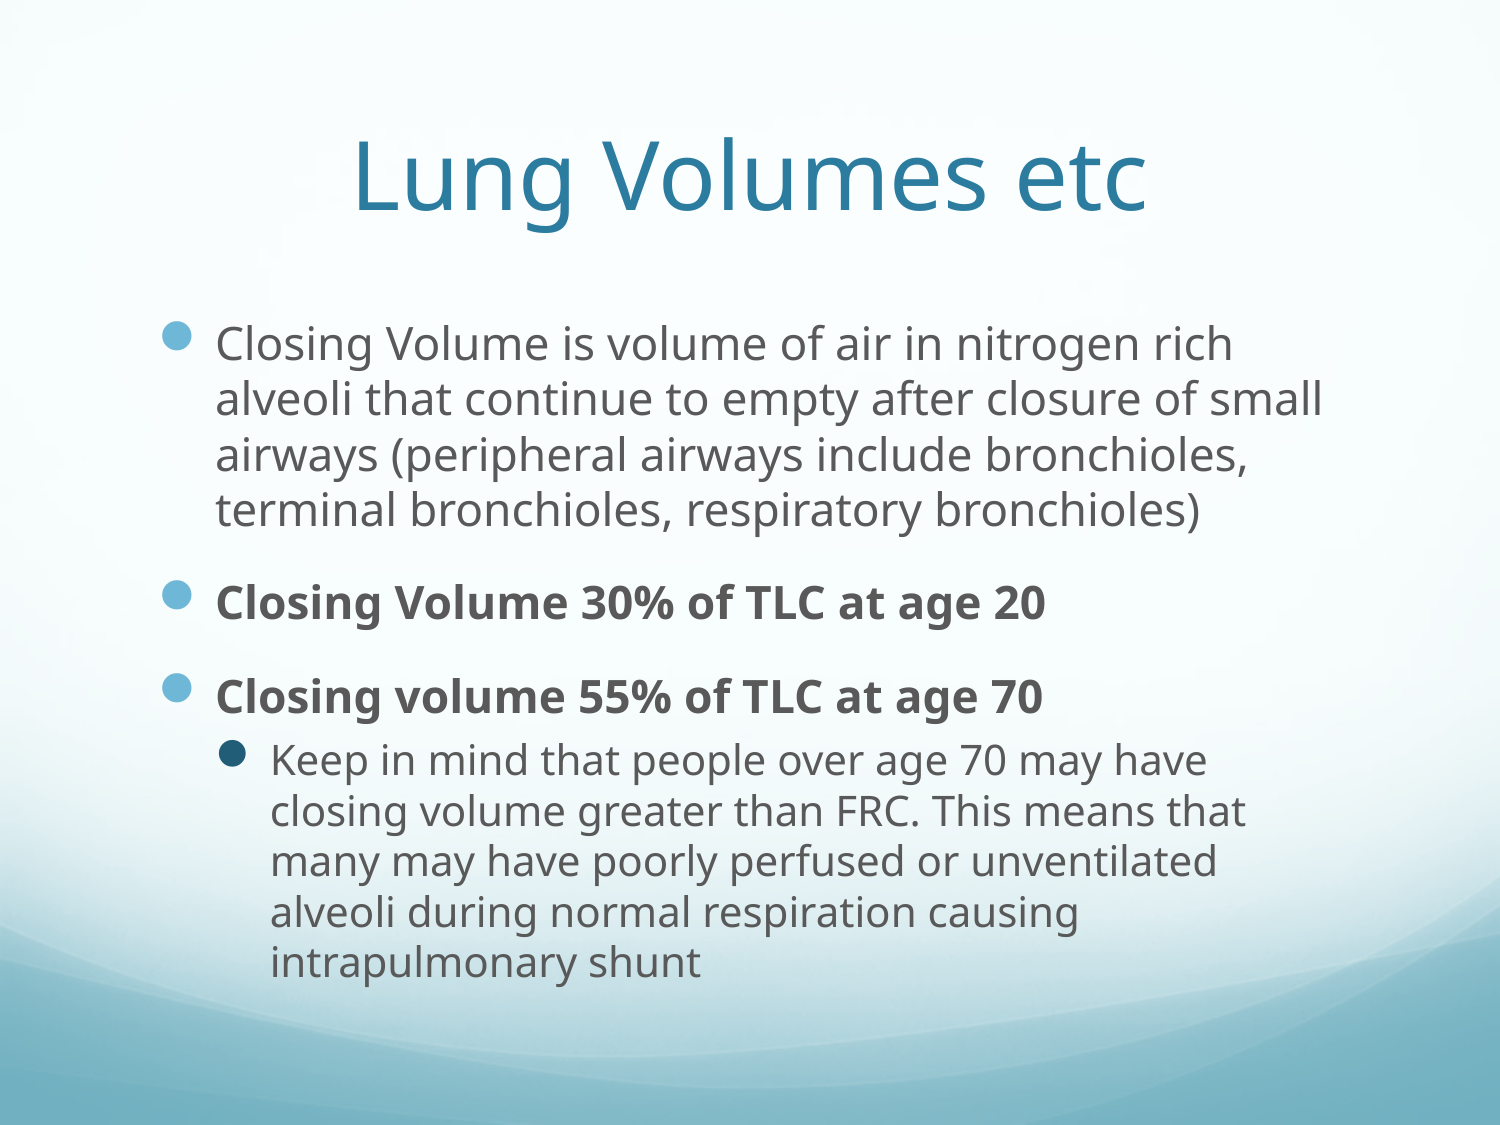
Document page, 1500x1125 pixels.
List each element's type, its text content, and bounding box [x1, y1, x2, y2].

title Lung Volumes etc [90, 17, 1410, 237]
list Closing Volume is volume of air in nitrogen rich alveoli that continue to empty after closure of small airways (peripheral airways include bronchioles, terminal bronchioles, respiratory bronchioles) Closing Volume 30% of TLC at age 20 Closing volume 55% of TLC at age 70 Keep in mind that people over age 70 may have closing volume greater than FRC. This means that many may have poorly perfused or unventilated alveoli during normal respiration causing intrapulmonary shunt [143, 307, 1359, 1005]
